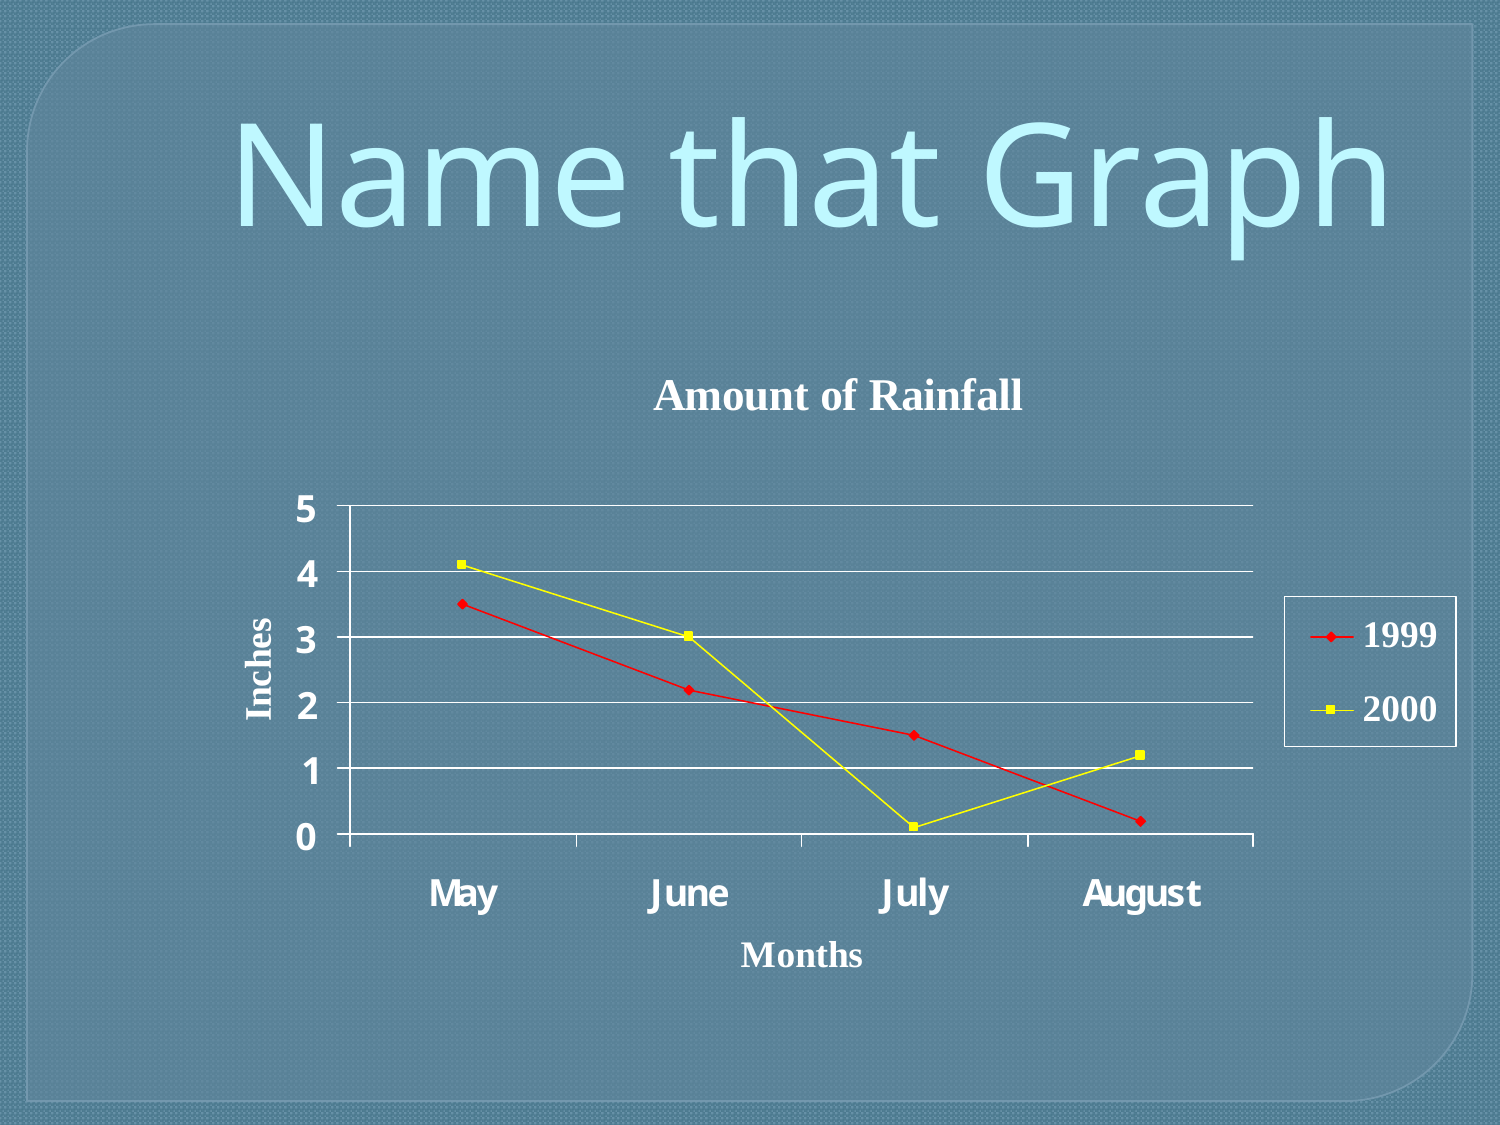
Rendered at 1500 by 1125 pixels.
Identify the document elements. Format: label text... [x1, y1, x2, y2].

title Name that Graph [0, 75, 1413, 263]
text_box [199, 335, 1476, 1011]
